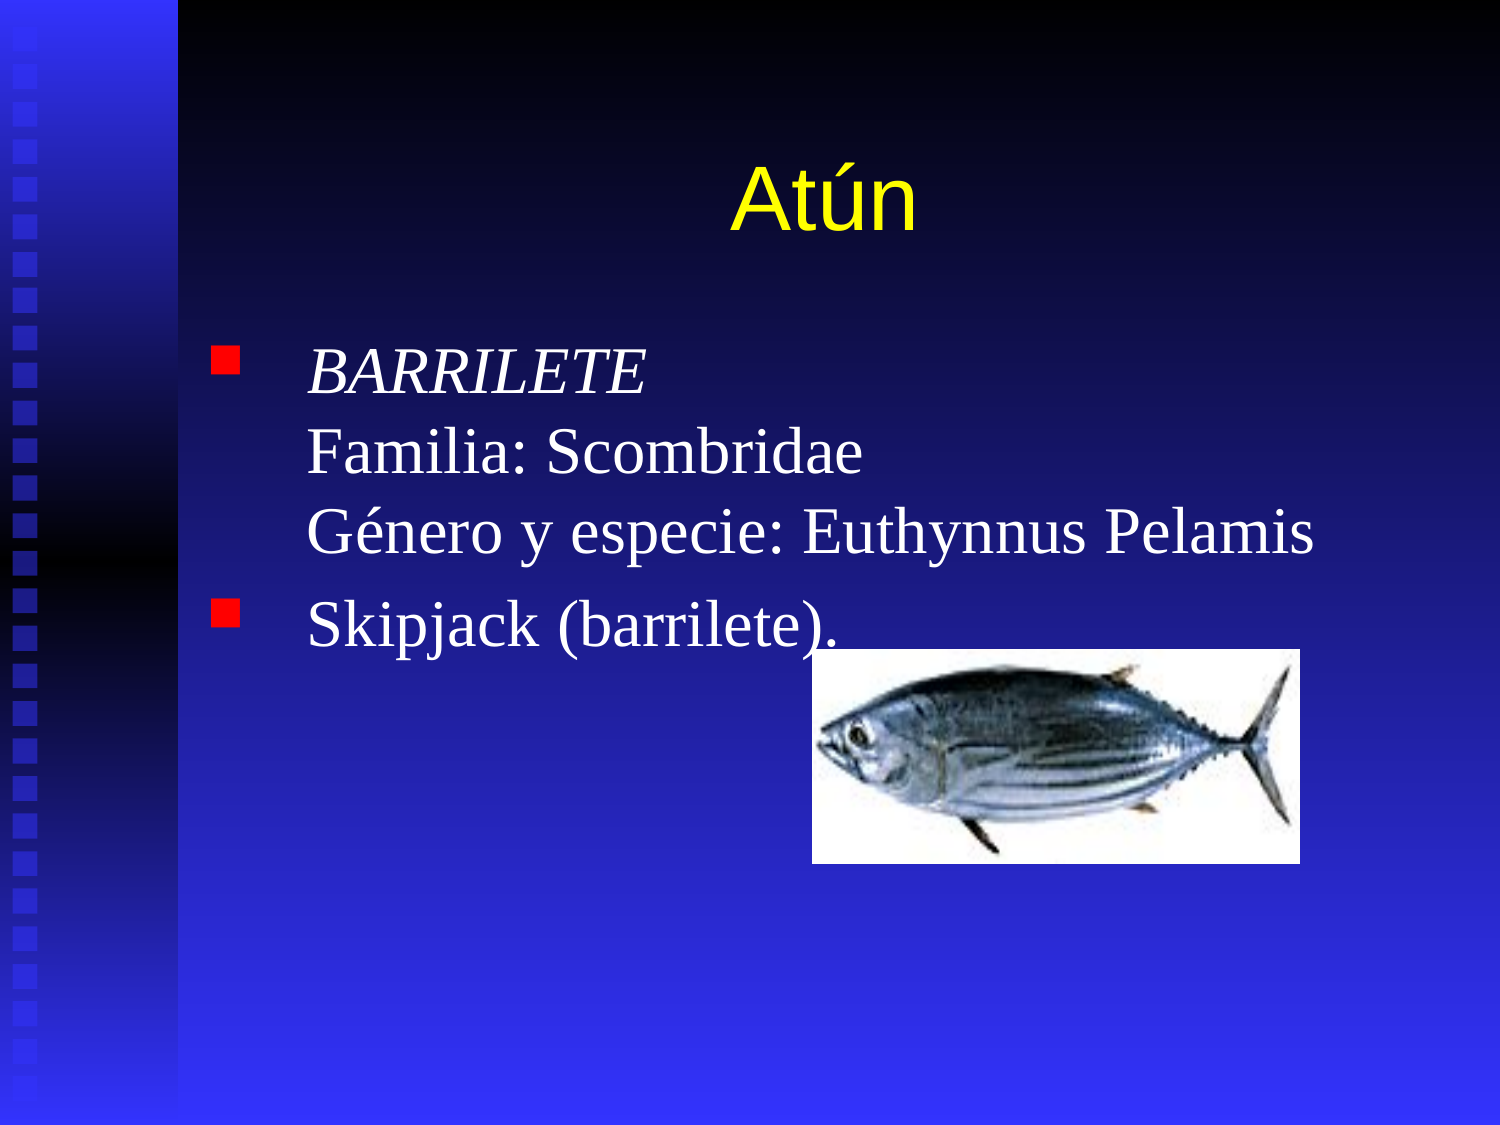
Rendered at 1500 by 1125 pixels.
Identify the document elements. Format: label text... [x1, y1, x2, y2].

picture [812, 649, 1301, 865]
list BARRILETE Familia: Scombridae Género y especie: Euthynnus Pelamis Skipjack (barrilete). [191, 318, 1468, 995]
title Atún [187, 99, 1463, 288]
